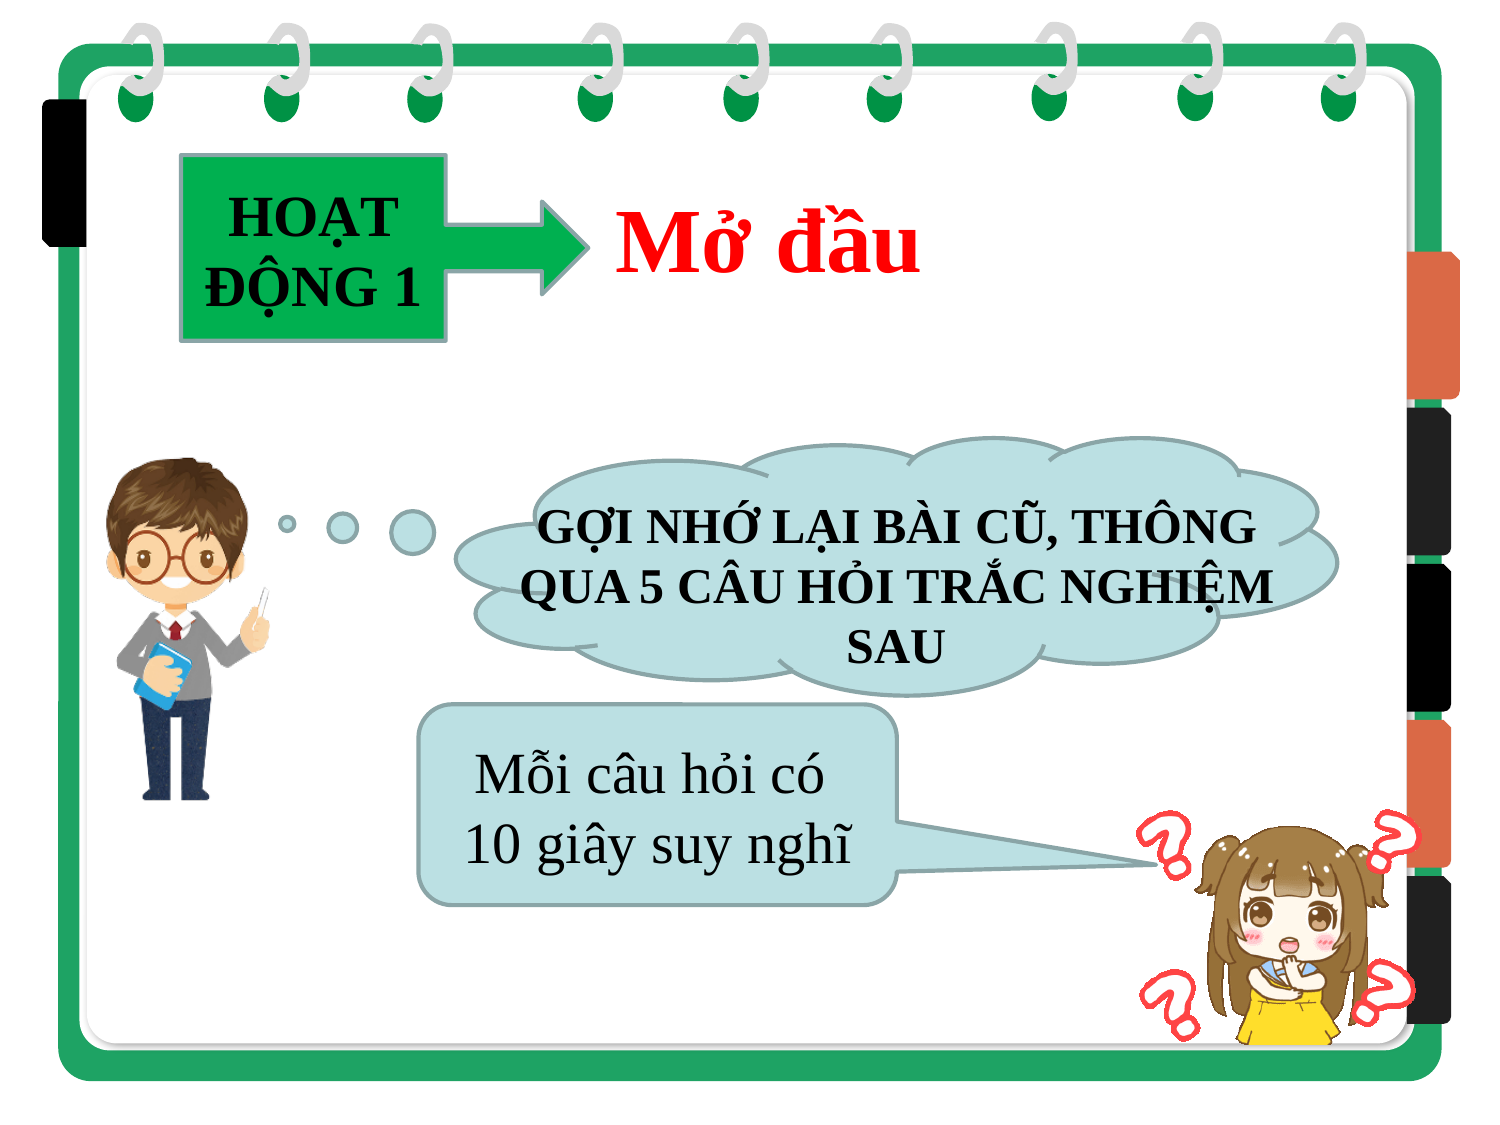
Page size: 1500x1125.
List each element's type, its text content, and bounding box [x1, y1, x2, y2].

text_box [389, 509, 437, 557]
text_box [1302, 487, 1340, 602]
text_box GỢI NHỚ LẠI BÀI CŨ, THÔNG QUA 5 CÂU HỎI TRẮC NGHIỆM SAU [491, 486, 1302, 751]
text_box [552, 435, 1300, 486]
text_box Mỗi câu hỏi có 10 giây suy nghĩ [416, 702, 1104, 908]
picture [1109, 782, 1450, 1059]
text_box HOẠT ĐỘNG 1 [178, 153, 591, 343]
picture [84, 451, 285, 805]
text_box [473, 591, 491, 636]
text_box Mở đầu [600, 173, 1271, 298]
text_box [326, 511, 360, 545]
text_box [453, 528, 491, 590]
text_box [289, 515, 297, 533]
